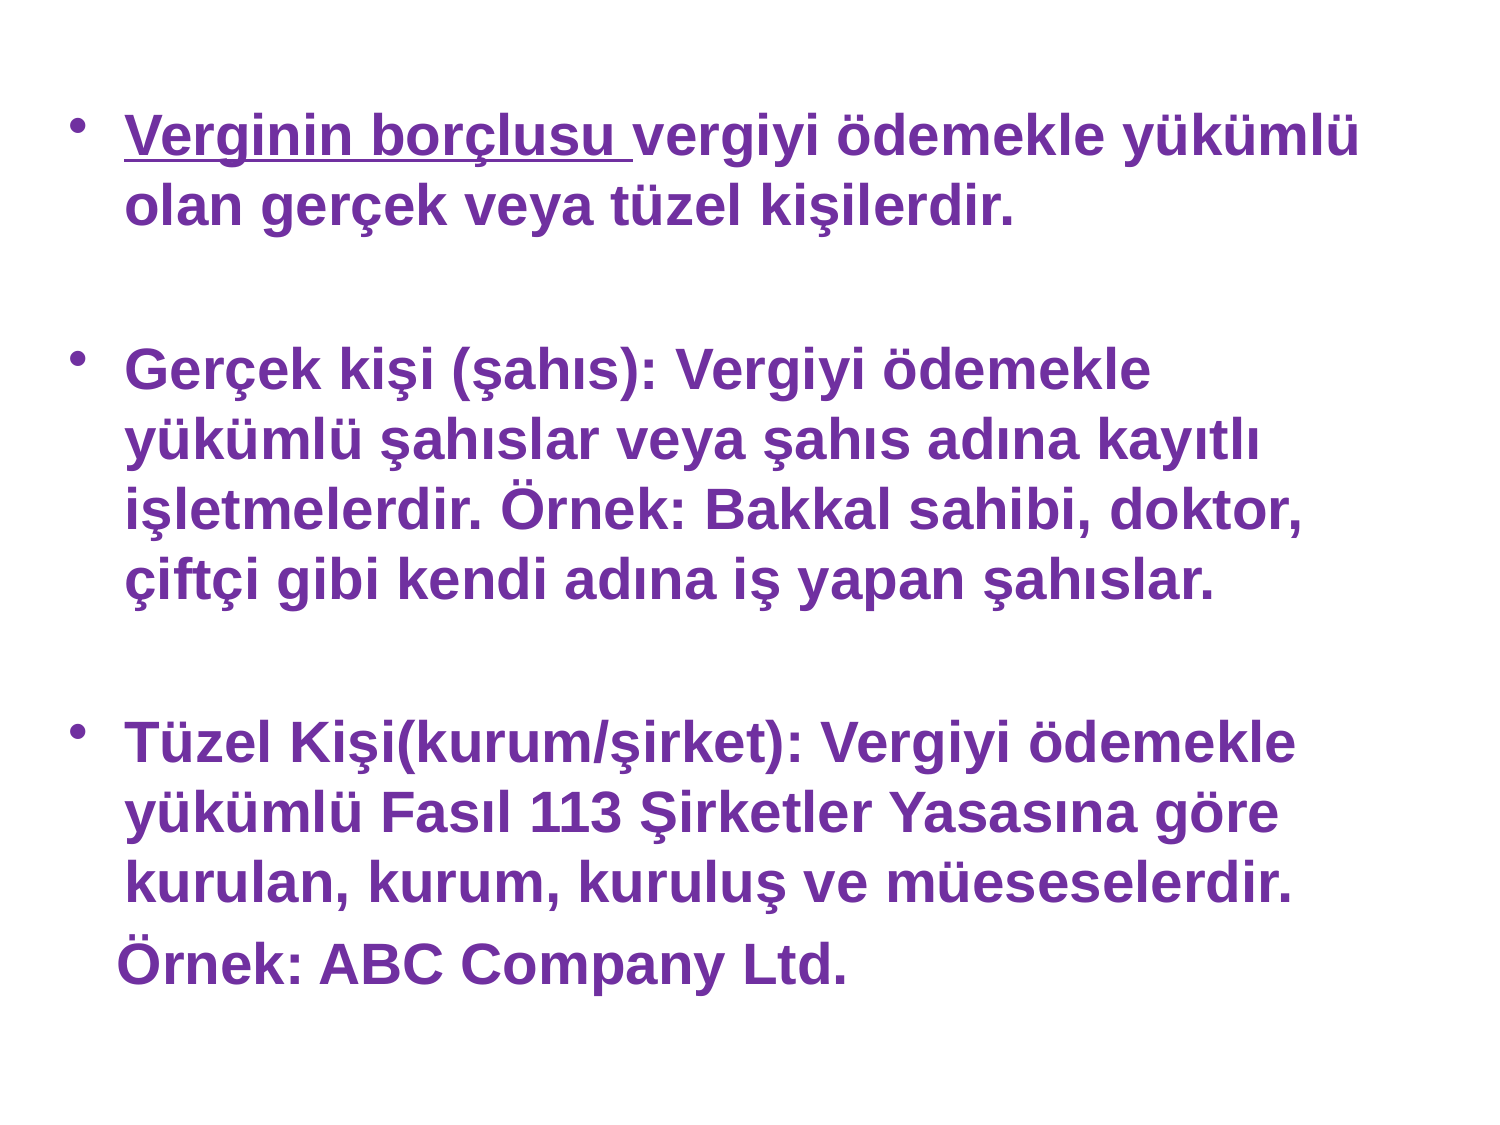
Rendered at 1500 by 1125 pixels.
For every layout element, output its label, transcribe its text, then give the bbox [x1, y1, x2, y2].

list Verginin borçlusu vergiyi ödemekle yükümlü olan gerçek veya tüzel kişilerdir. Gerçek kişi (şahıs): Vergiyi ödemekle yükümlü şahıslar veya şahıs adına kayıtlı işletmelerdir. Örnek: Bakkal sahibi, doktor, çiftçi gibi kendi adına iş yapan şahıslar. Tüzel Kişi(kurum/şirket): Vergiyi ödemekle yükümlü Fasıl 113 Şirketler Yasasına göre kurulan, kurum, kuruluş ve müeseselerdir. Örnek: ABC Company Ltd. [53, 90, 1404, 1083]
